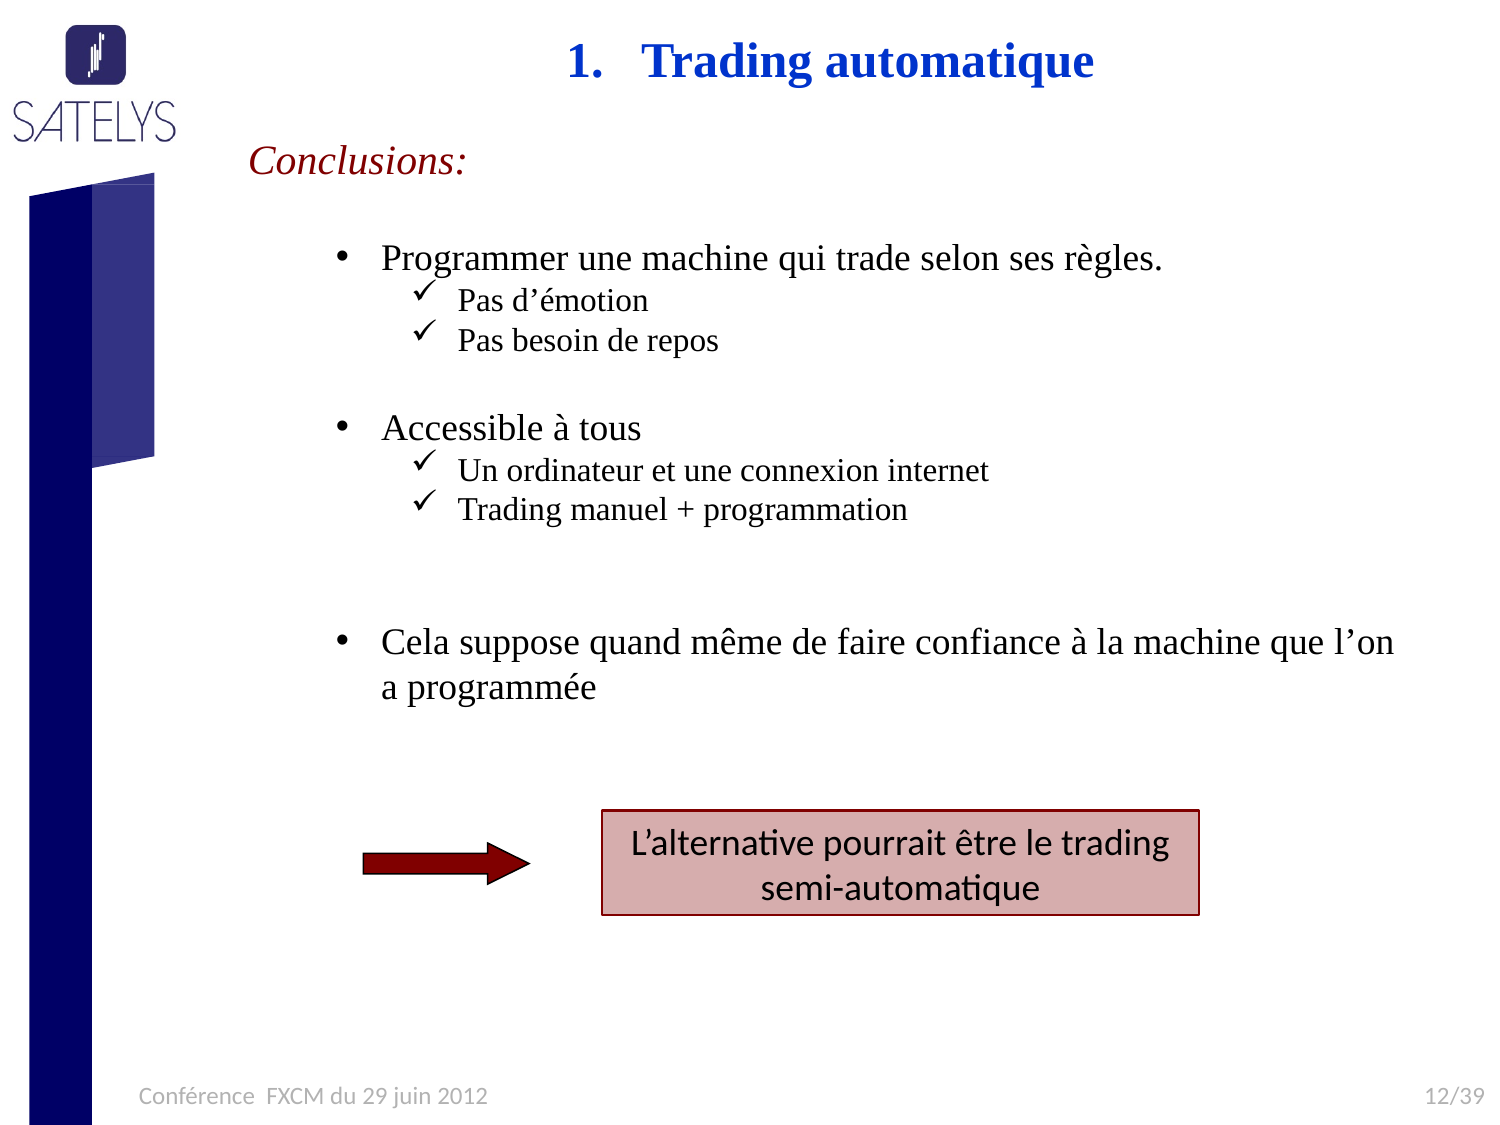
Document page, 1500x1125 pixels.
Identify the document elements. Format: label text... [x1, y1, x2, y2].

text_box Conclusions: Programmer une machine qui trade selon ses règles. Pas d’émotion Pas besoin de repos Accessible à tous Un ordinateur et une connexion internet Trading manuel + programmation Cela suppose quand même de faire confiance à la machine que l’on a programmée [233, 125, 1424, 715]
text_box L’alternative pourrait être le trading semi-automatique [602, 810, 1199, 916]
text_box [363, 843, 530, 885]
footer Conférence FXCM du 29 juin 2012 [123, 1065, 599, 1125]
picture [9, 19, 181, 147]
slide_number 12/39 [1149, 1065, 1500, 1125]
text_box Trading automatique [304, 19, 1356, 95]
